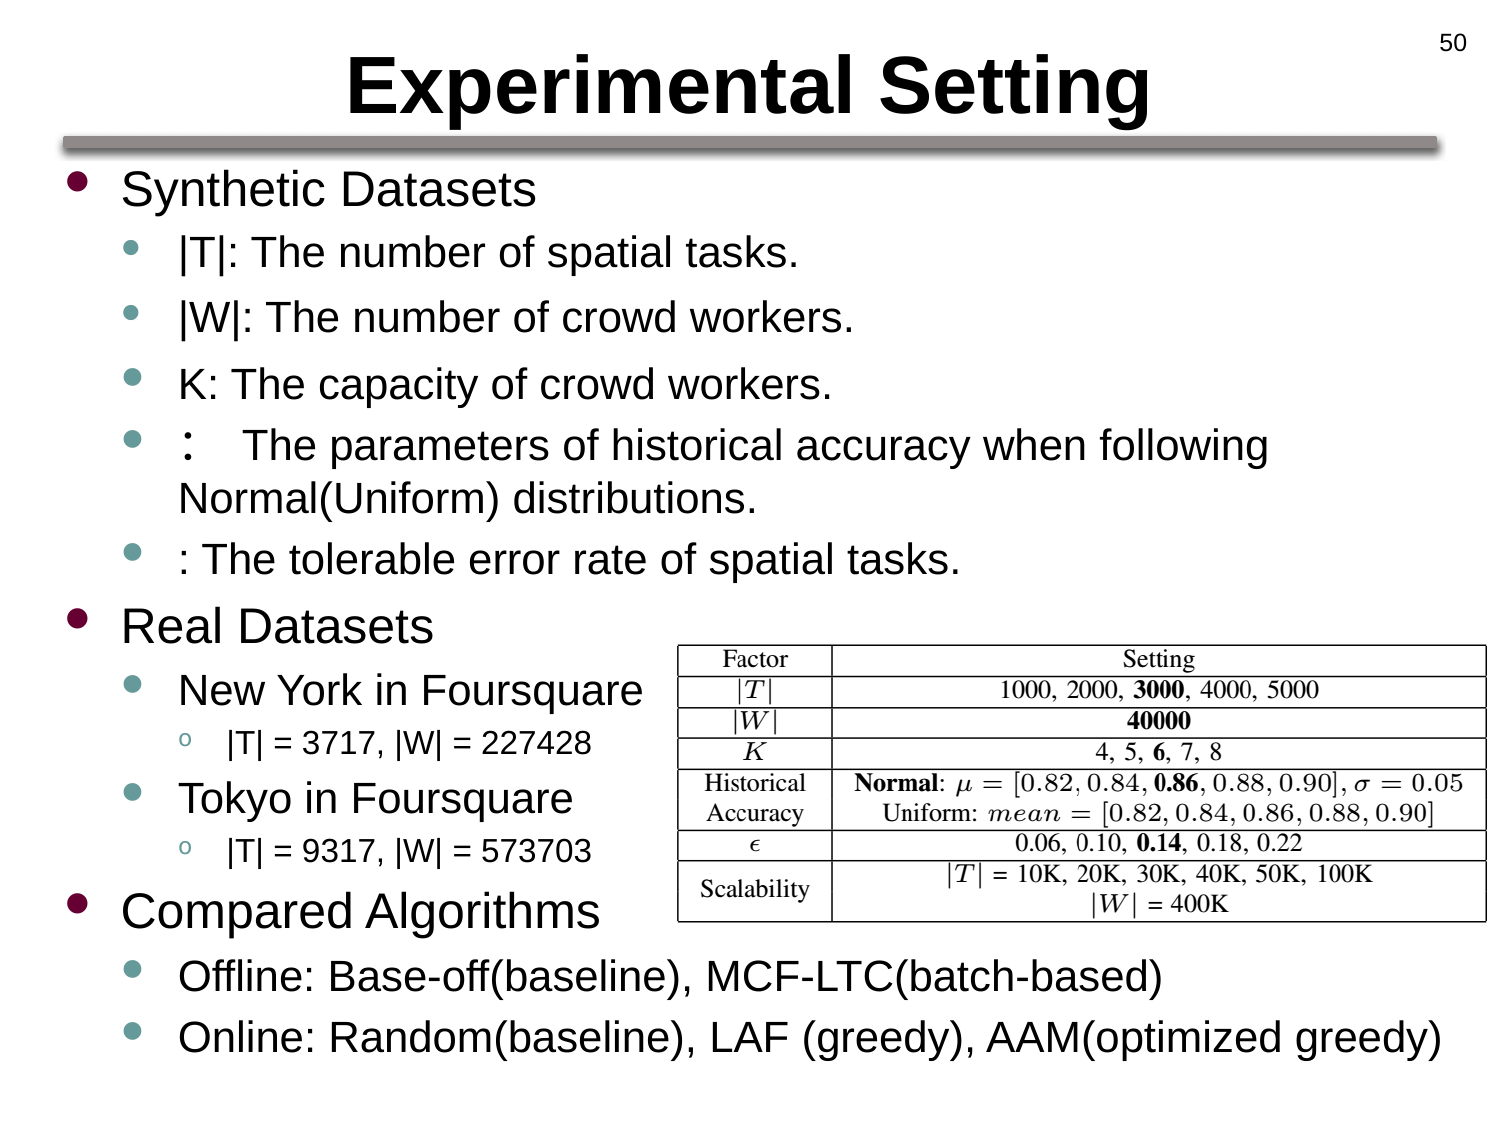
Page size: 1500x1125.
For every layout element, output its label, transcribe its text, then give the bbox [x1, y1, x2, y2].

picture [654, 633, 1495, 932]
slide_number 50 [1131, 18, 1483, 62]
title Experimental Setting [75, 20, 1425, 138]
